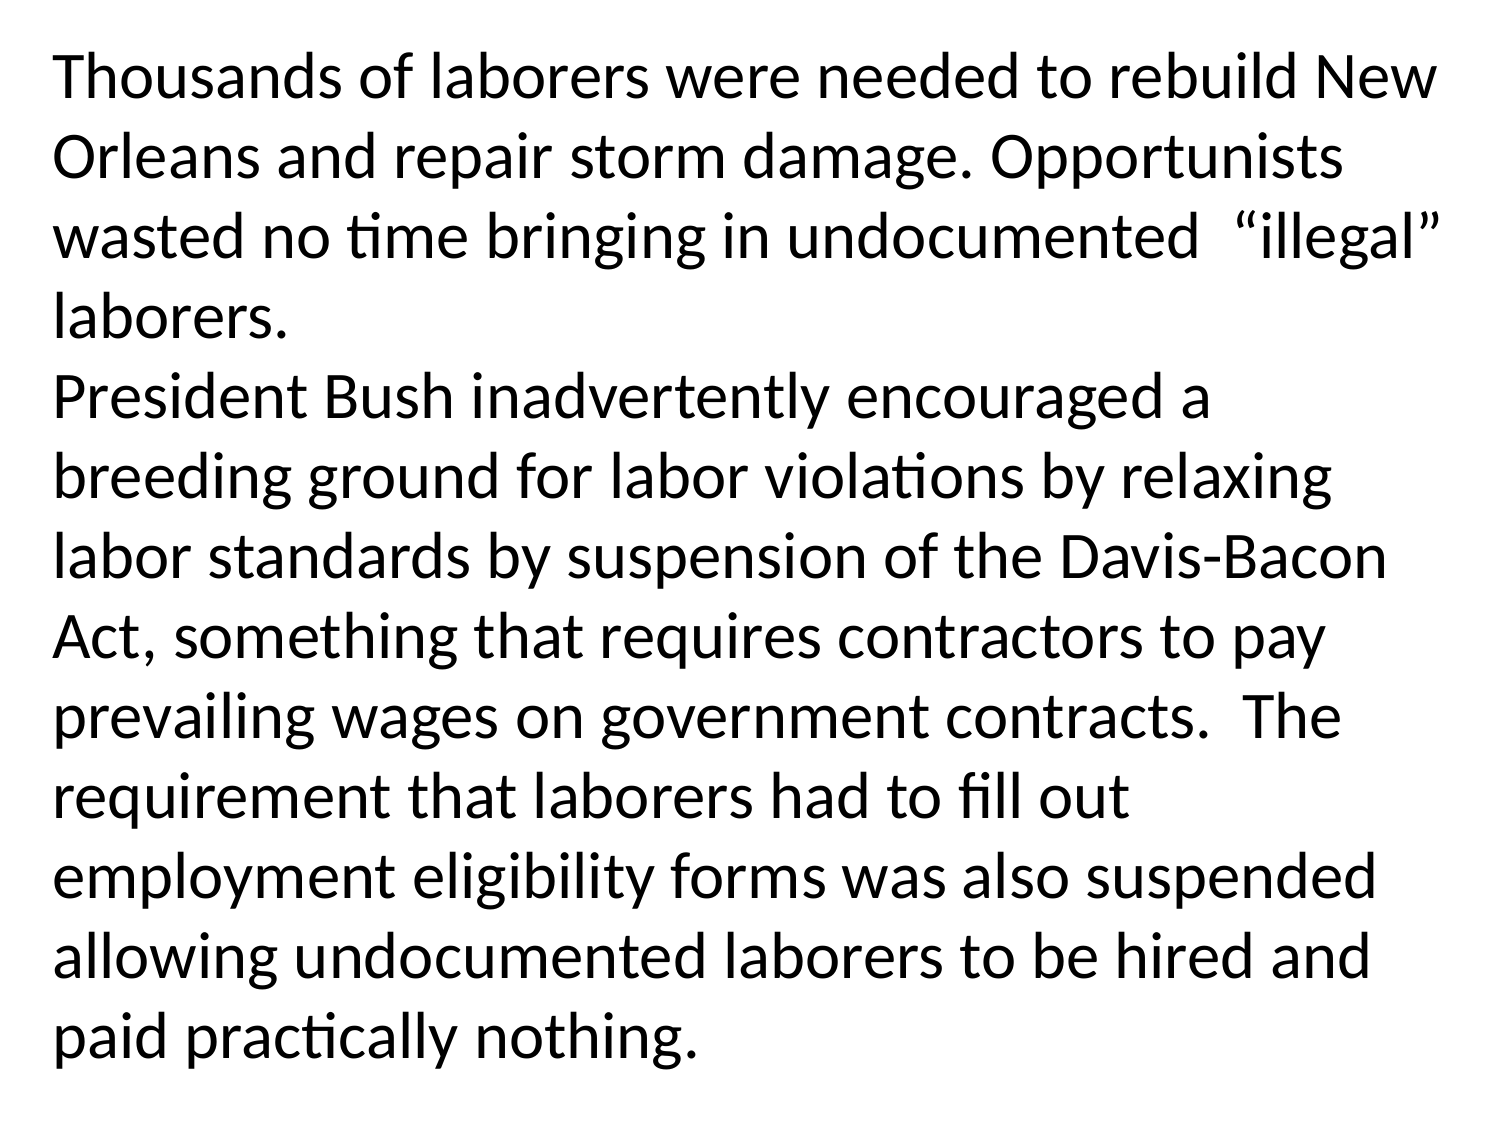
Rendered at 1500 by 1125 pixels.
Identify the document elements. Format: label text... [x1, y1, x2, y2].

text_box Thousands of laborers were needed to rebuild New Orleans and repair storm damage. Opportunists wasted no time bringing in undocumented “illegal” laborers. President Bush inadvertently encouraged a breeding ground for labor violations by relaxing labor standards by suspension of the Davis-Bacon Act, something that requires contractors to pay prevailing wages on government contracts. The requirement that laborers had to fill out employment eligibility forms was also suspended allowing undocumented laborers to be hired and paid practically nothing. [37, 24, 1475, 1080]
